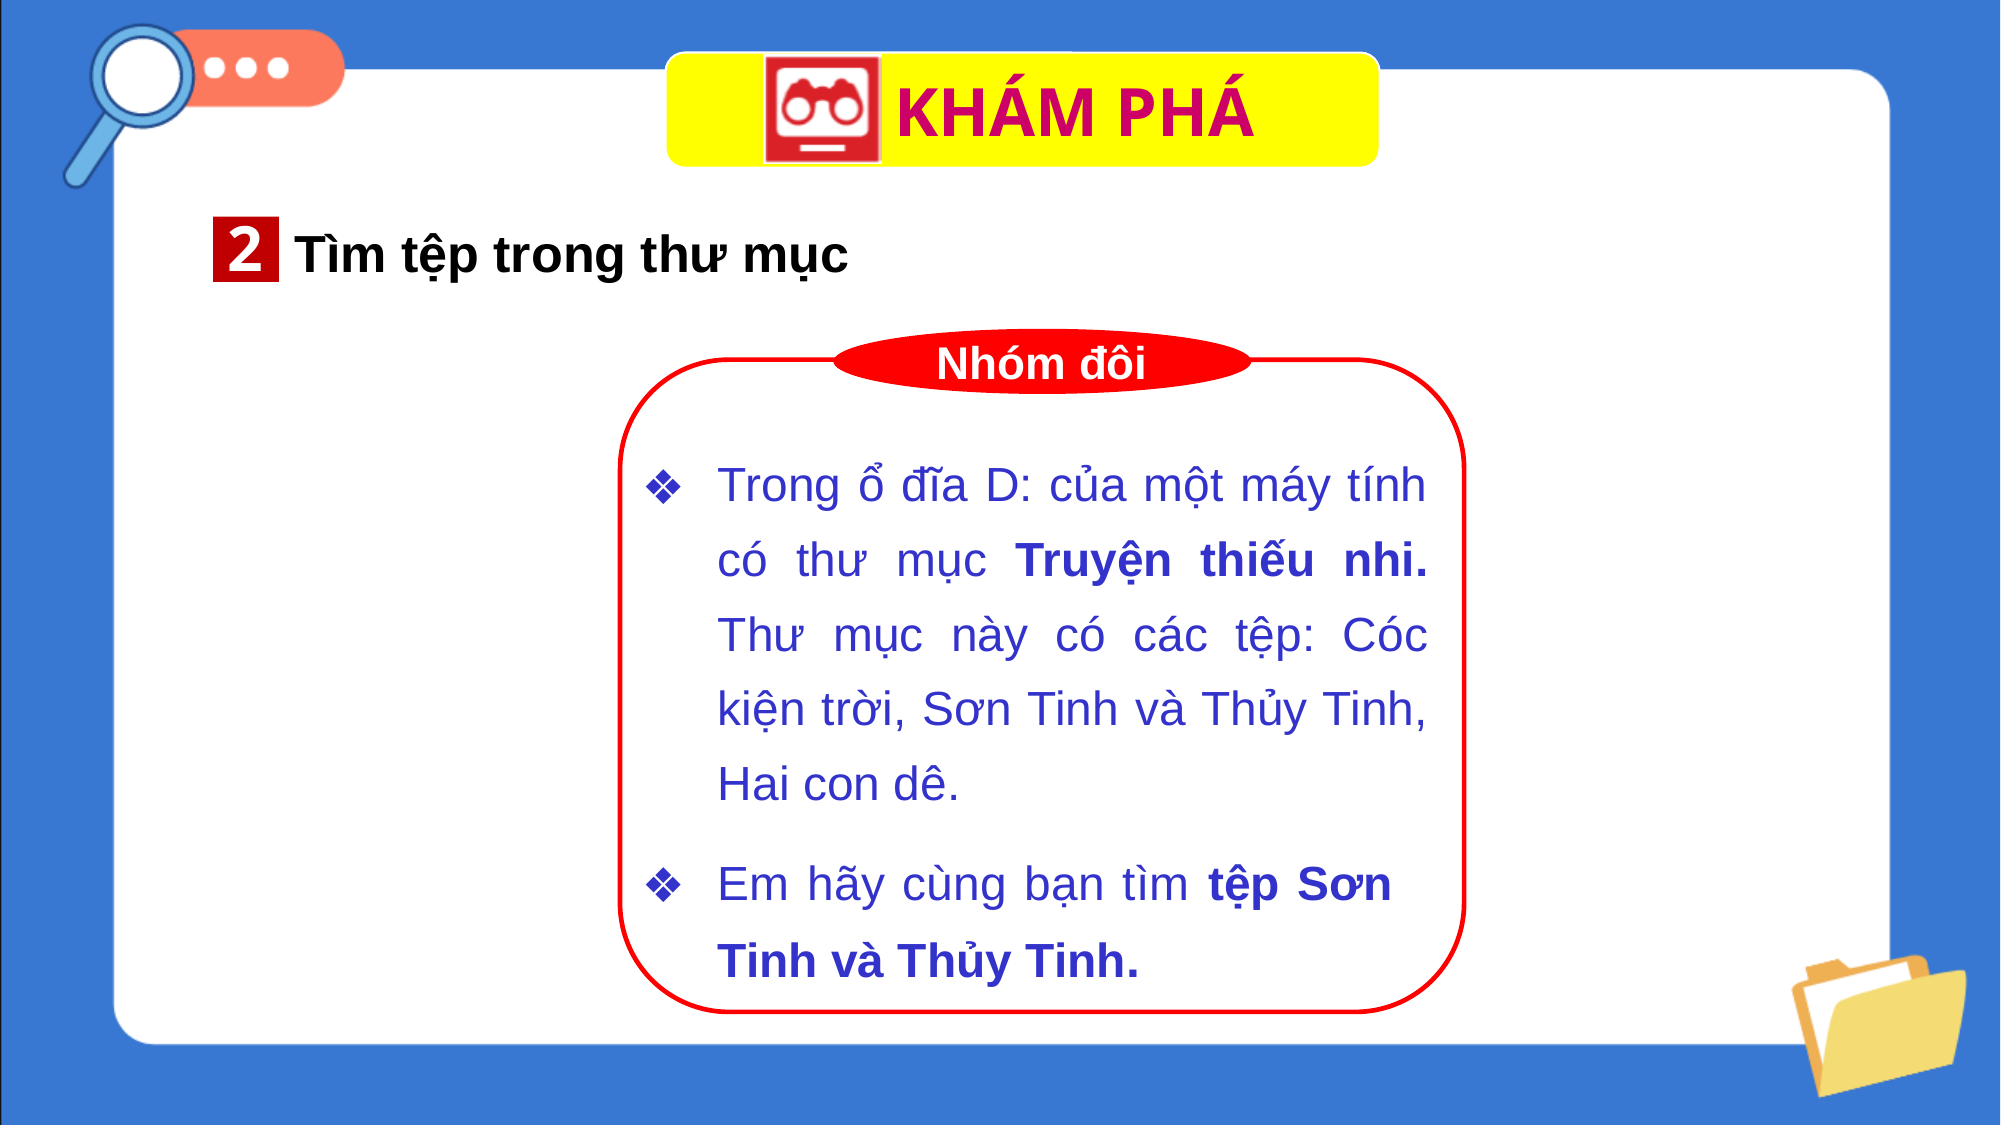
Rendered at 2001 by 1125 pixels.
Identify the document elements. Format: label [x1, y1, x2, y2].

text_box [665, 52, 1380, 168]
text_box [211, 201, 872, 293]
picture [0, 0, 2001, 1125]
text_box [619, 328, 1465, 1013]
